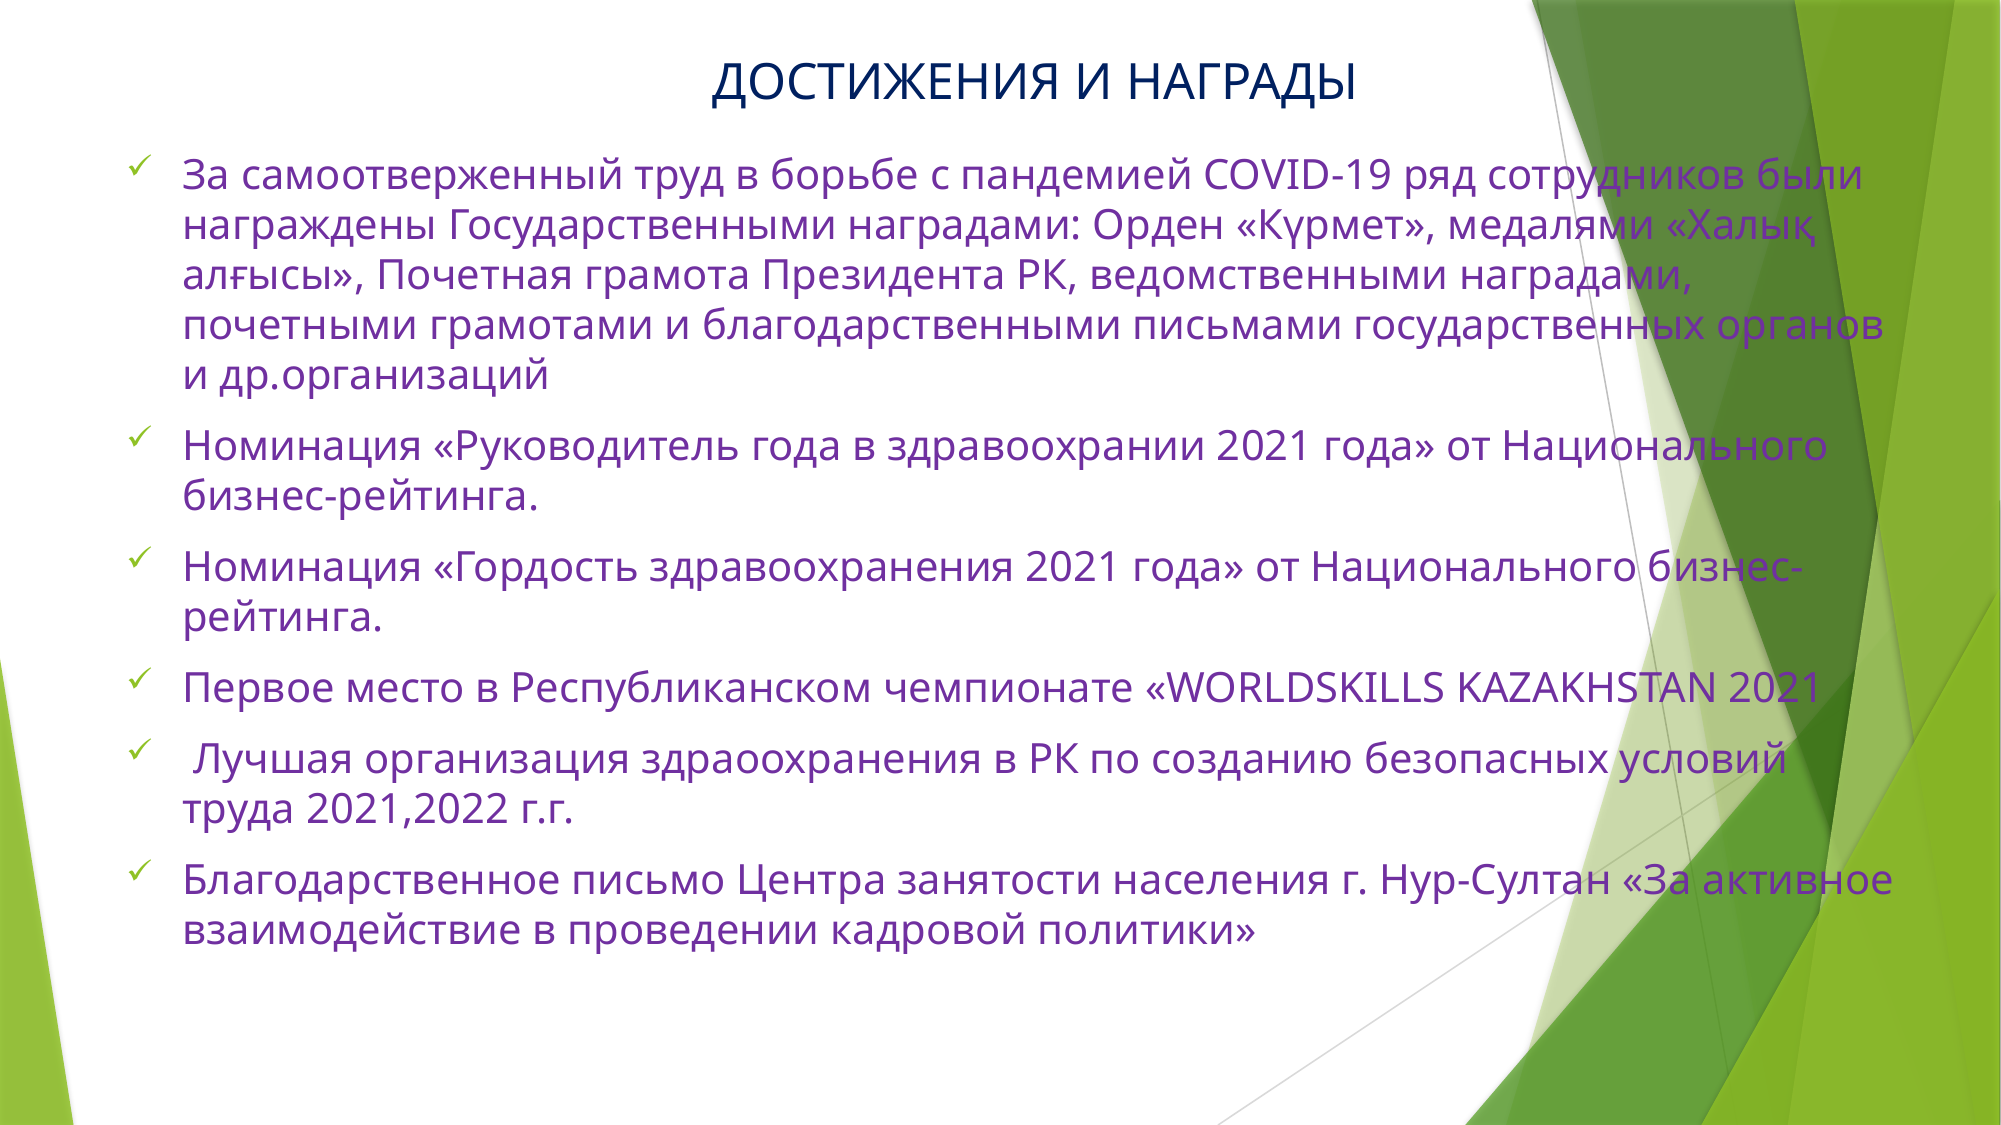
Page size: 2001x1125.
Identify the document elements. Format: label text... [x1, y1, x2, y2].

title ДОСТИЖЕНИЯ И НАГРАДЫ [129, 40, 1943, 117]
list За самоотверженный труд в борьбе с пандемией COVID-19 ряд сотрудников были награждены Государственными наградами: Орден «Күрмет», медалями «Халық алғысы», Почетная грамота Президента РК, ведомственными наградами, почетными грамотами и благодарственными письмами государственных органов и др.организаций Номинация «Руководитель года в здравоохрании 2021 года» от Национального бизнес-рейтинга. Номинация «Гордость здравоохранения 2021 года» от Национального бизнес-рейтинга. Первое место в Республиканском чемпионате «WORLDSKILLS KAZAKHSTAN 2021 Лучшая организация здраоохранения в РК по созданию безопасных условий труда 2021,2022 г.г. Благодарственное письмо Центра занятости населения г. Нур-Султан «За активное взаимодействие в проведении кадровой политики» [111, 140, 1924, 1085]
